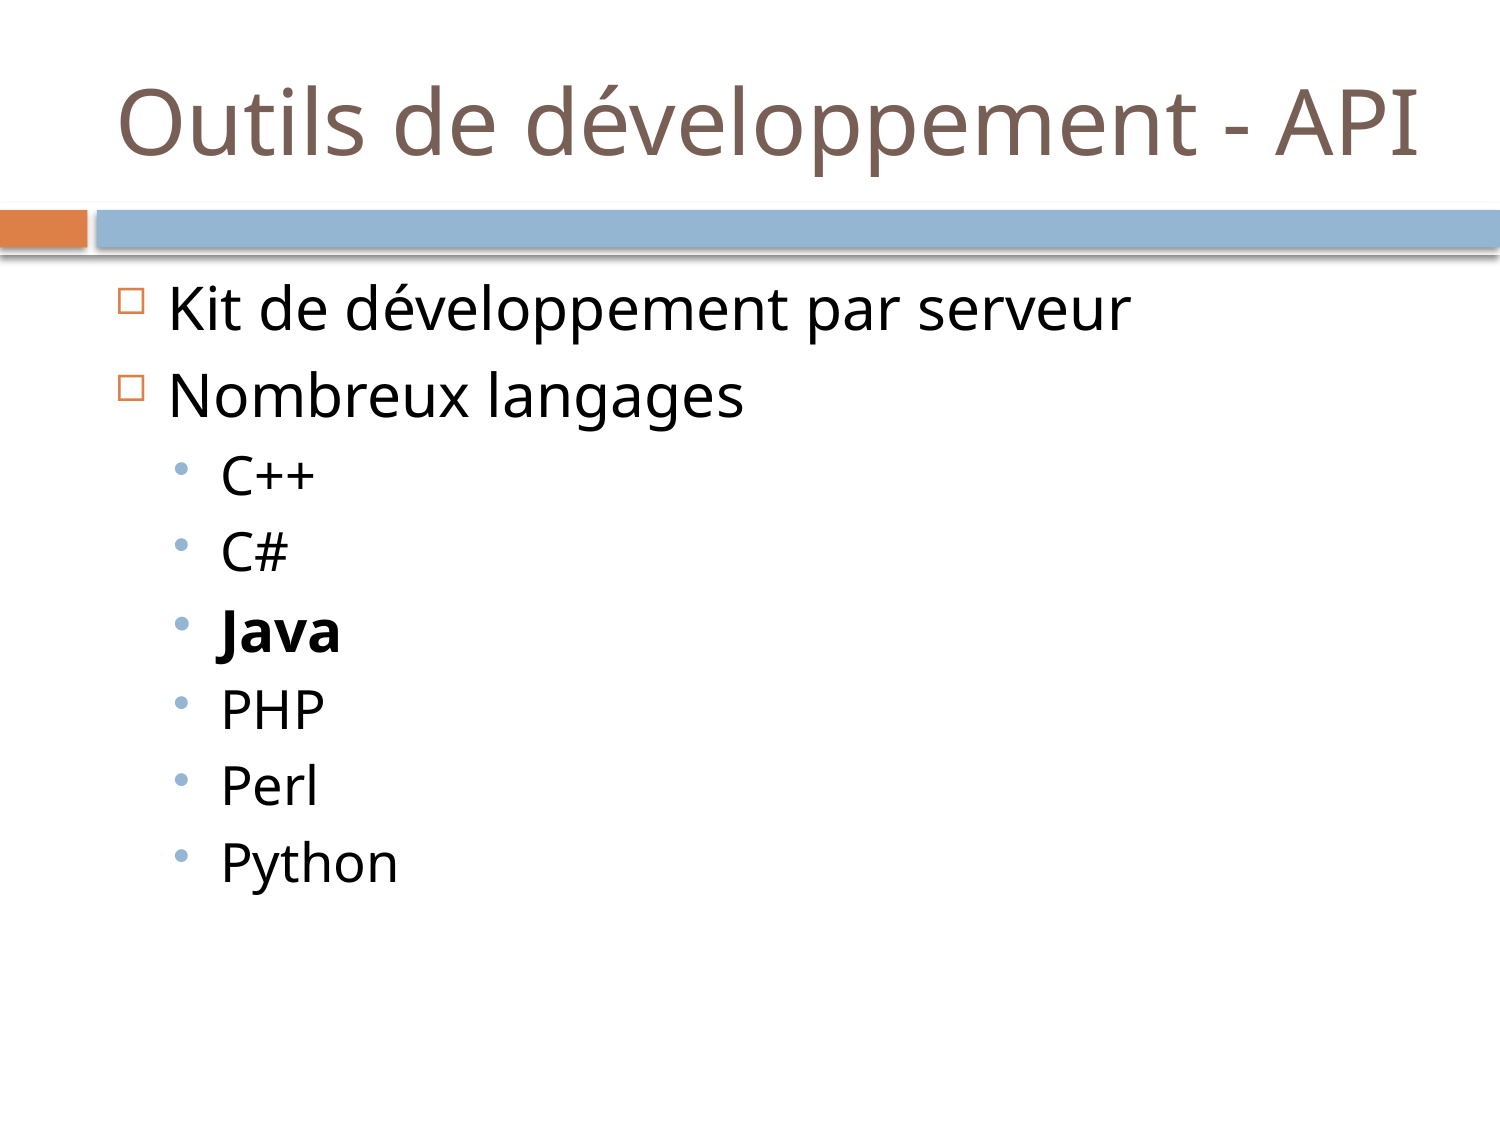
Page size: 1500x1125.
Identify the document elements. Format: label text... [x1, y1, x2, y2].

list Kit de développement par serveur Nombreux langages C++ C# Java PHP Perl Python [100, 262, 1438, 1000]
title Outils de développement - API [100, 37, 1438, 200]
